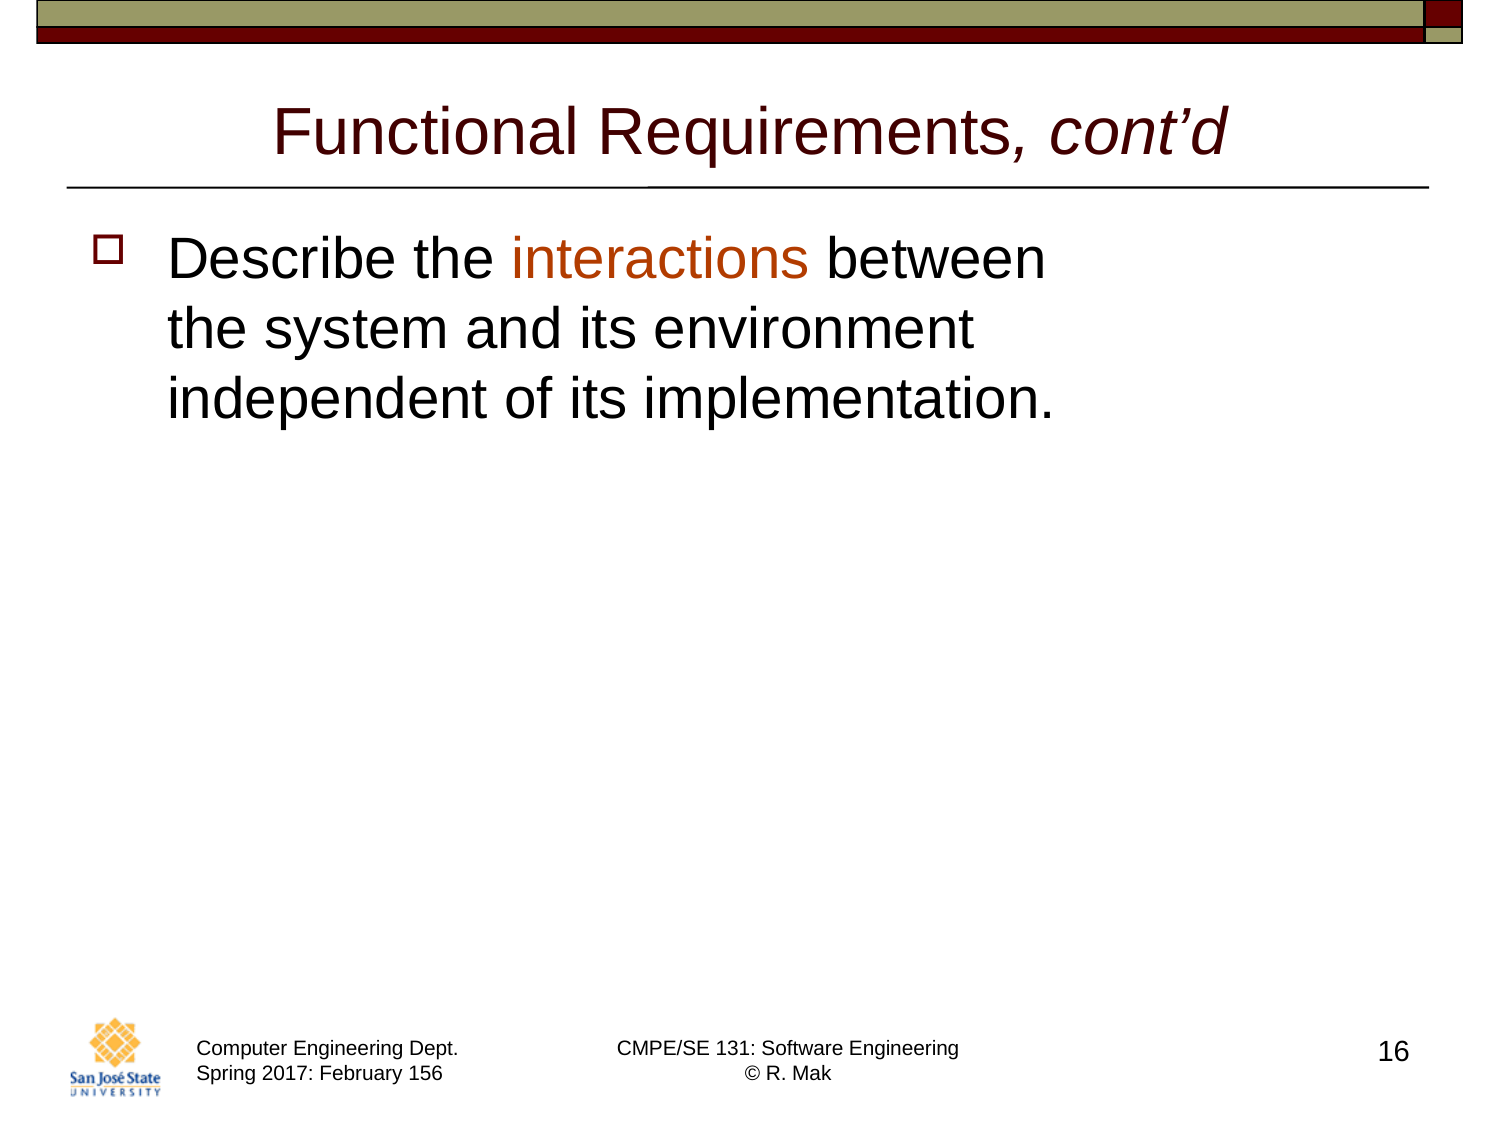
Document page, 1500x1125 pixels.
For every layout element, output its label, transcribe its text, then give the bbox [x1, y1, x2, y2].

list Describe the interactions between the system and its environment independent of its implementation. [75, 212, 1425, 1006]
picture [60, 1012, 166, 1112]
slide_number 16 [1112, 1025, 1425, 1100]
title Functional Requirements, cont’d [75, 67, 1425, 175]
